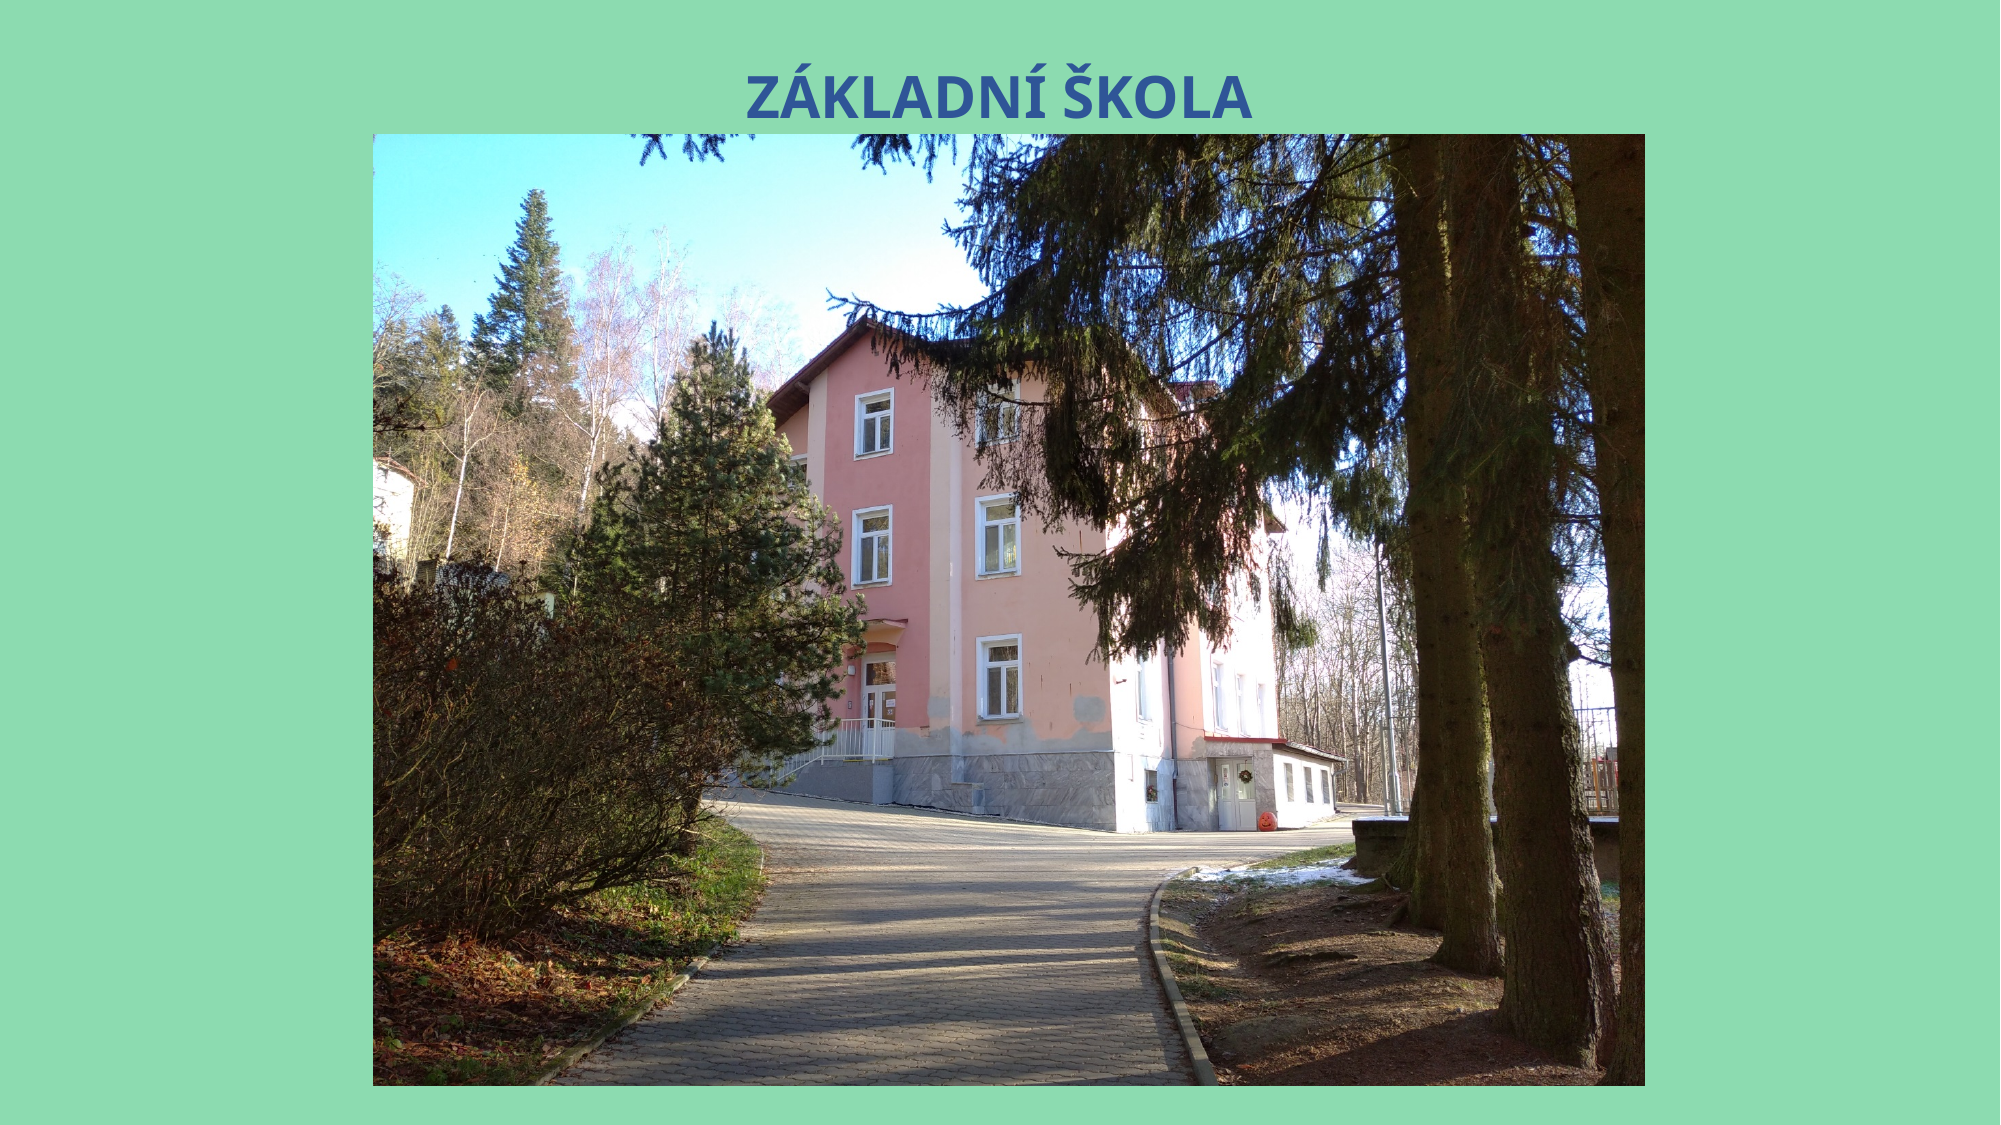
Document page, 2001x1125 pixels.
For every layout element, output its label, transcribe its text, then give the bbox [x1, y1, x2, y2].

picture [373, 134, 1645, 1086]
title ZÁKLADNÍ ŠKOLA [137, 59, 1863, 211]
